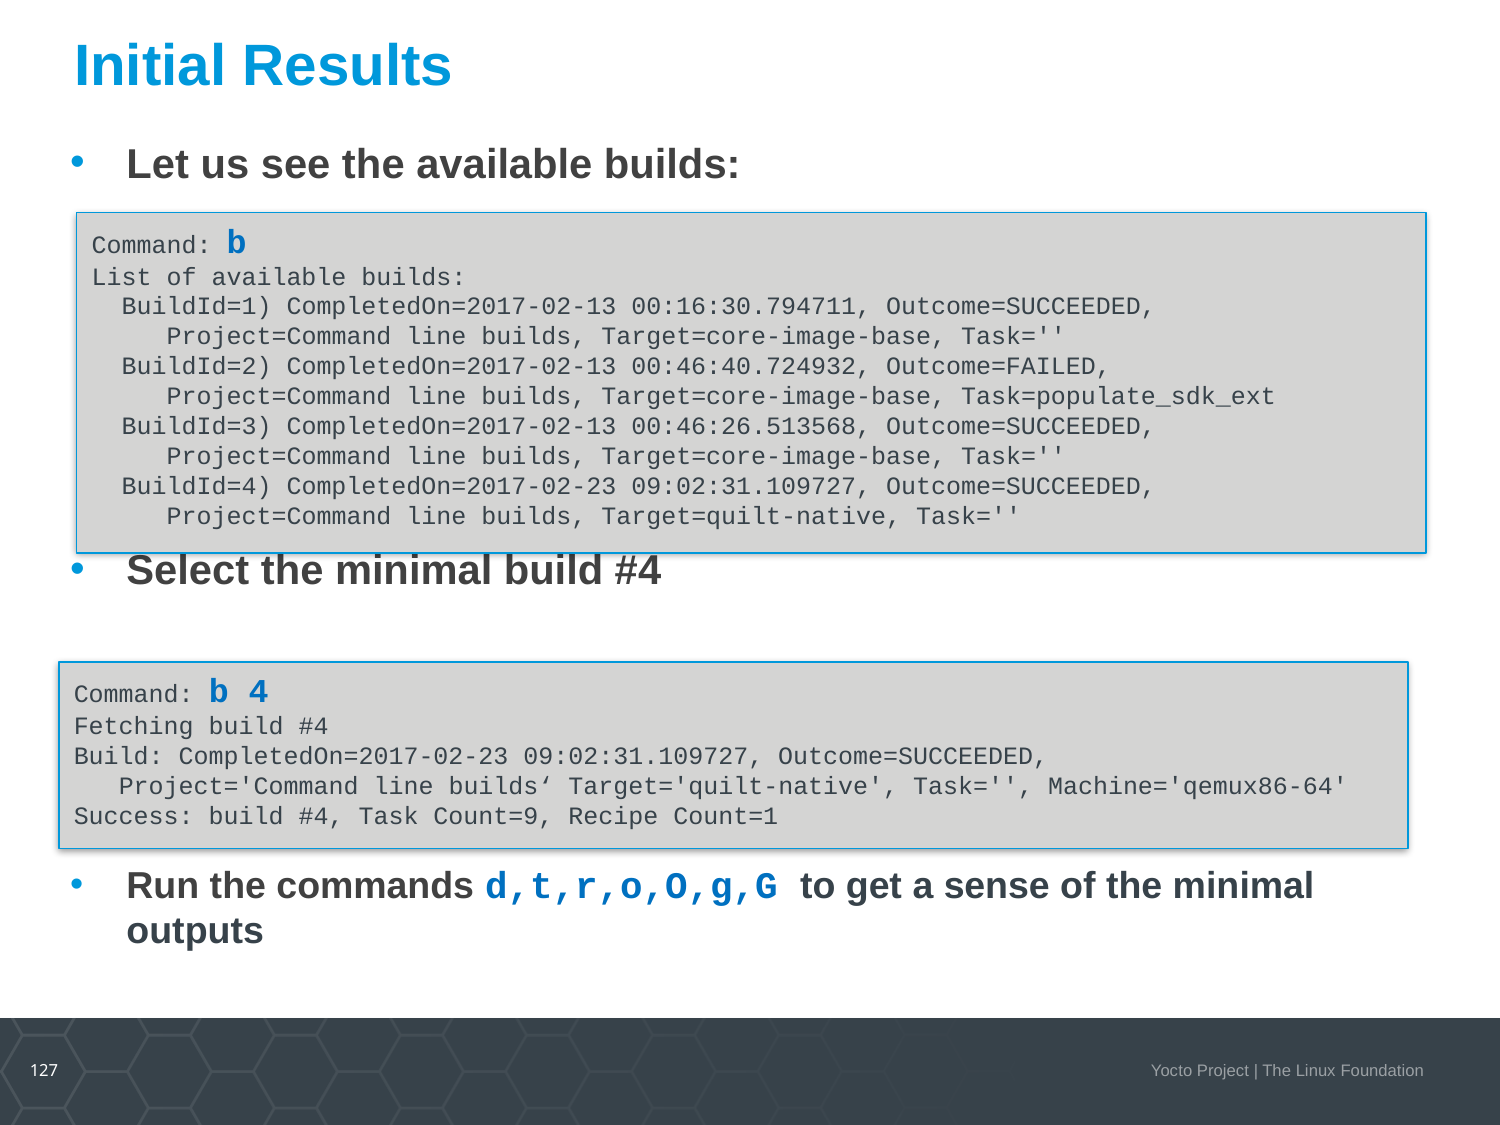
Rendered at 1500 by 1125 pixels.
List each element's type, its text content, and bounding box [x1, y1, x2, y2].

title Initial Results [74, 42, 1425, 189]
text_box Command: b 4 Fetching build #4 Build: CompletedOn=2017-02-23 09:02:31.109727, Outcome=SUCCEEDED, Project='Command line builds‘ Target='quilt-native', Task='', Machine='qemux86-64' Success: build #4, Task Count=9, Recipe Count=1 [58, 661, 1409, 849]
list Let us see the available builds: Select the minimal build #4 Run the commands d,t,r,o,O,g,G to get a sense of the minimal outputs [70, 136, 1421, 1040]
text_box Command: b List of available builds: BuildId=1) CompletedOn=2017-02-13 00:16:30.794711, Outcome=SUCCEEDED, Project=Command line builds, Target=core-image-base, Task='' BuildId=2) CompletedOn=2017-02-13 00:46:40.724932, Outcome=FAILED, Project=Command line builds, Target=core-image-base, Task=populate_sdk_ext BuildId=3) CompletedOn=2017-02-13 00:46:26.513568, Outcome=SUCCEEDED, Project=Command line builds, Target=core-image-base, Task='' BuildId=4) CompletedOn=2017-02-23 09:02:31.109727, Outcome=SUCCEEDED, Project=Command line builds, Target=quilt-native, Task='' [76, 212, 1427, 554]
picture [0, 0, 1500, 1125]
